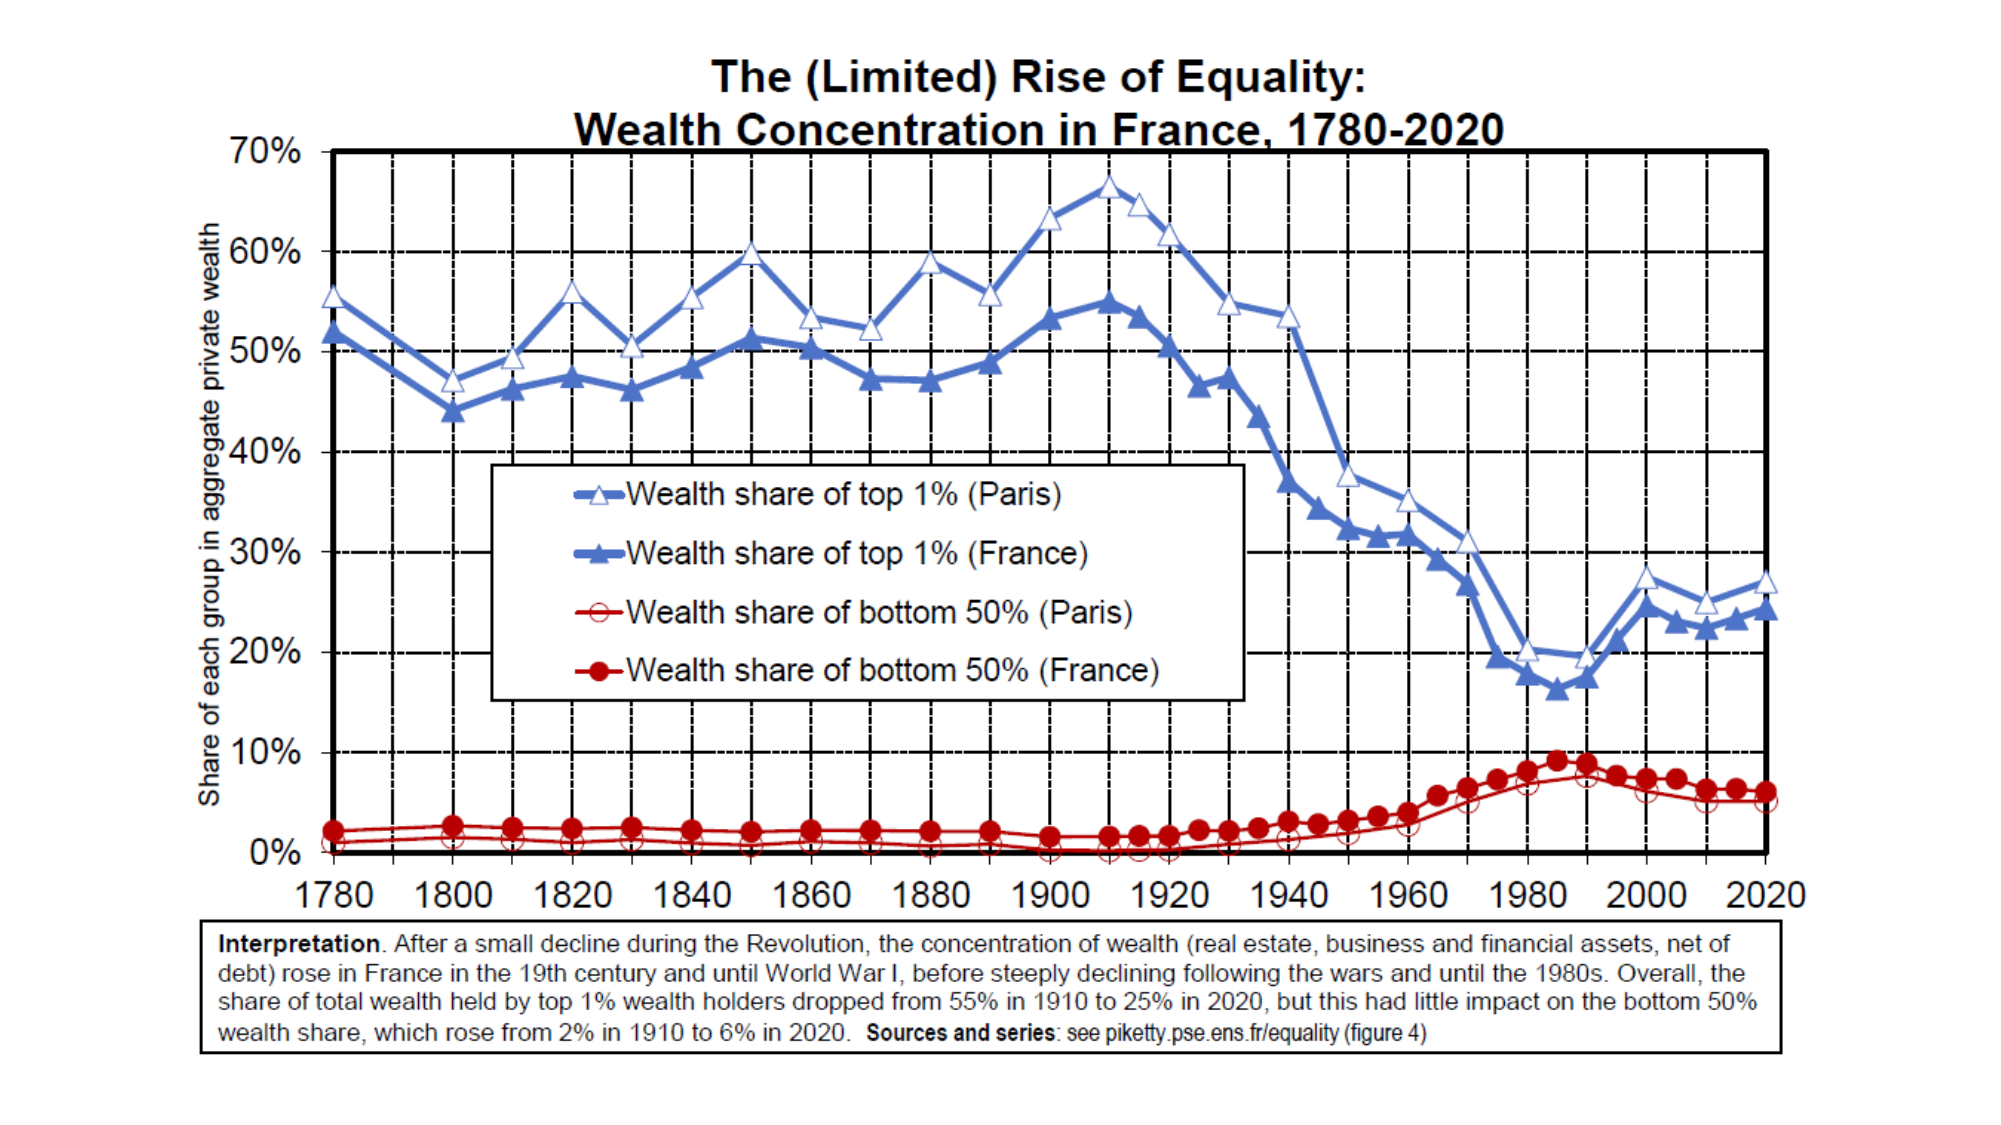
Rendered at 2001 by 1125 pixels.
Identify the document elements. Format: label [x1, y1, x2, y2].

picture [148, 0, 1852, 1125]
